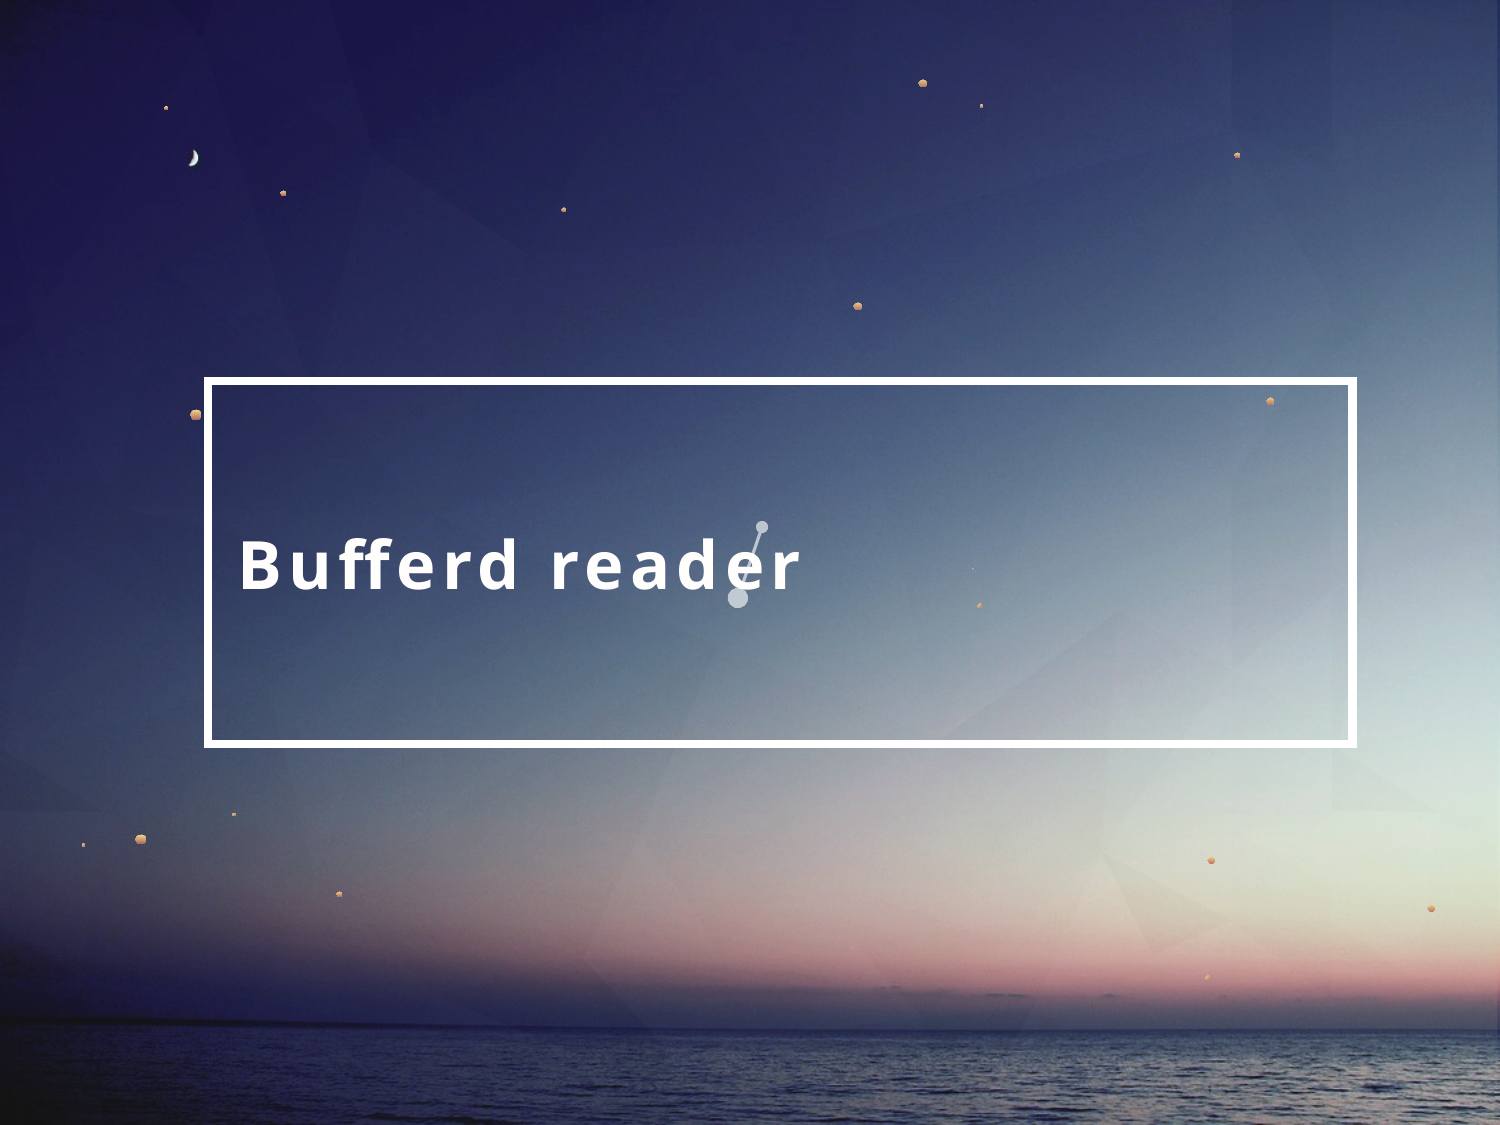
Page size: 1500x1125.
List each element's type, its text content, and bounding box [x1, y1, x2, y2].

picture [0, 0, 1500, 1125]
title Bufferd reader [204, 377, 1357, 748]
